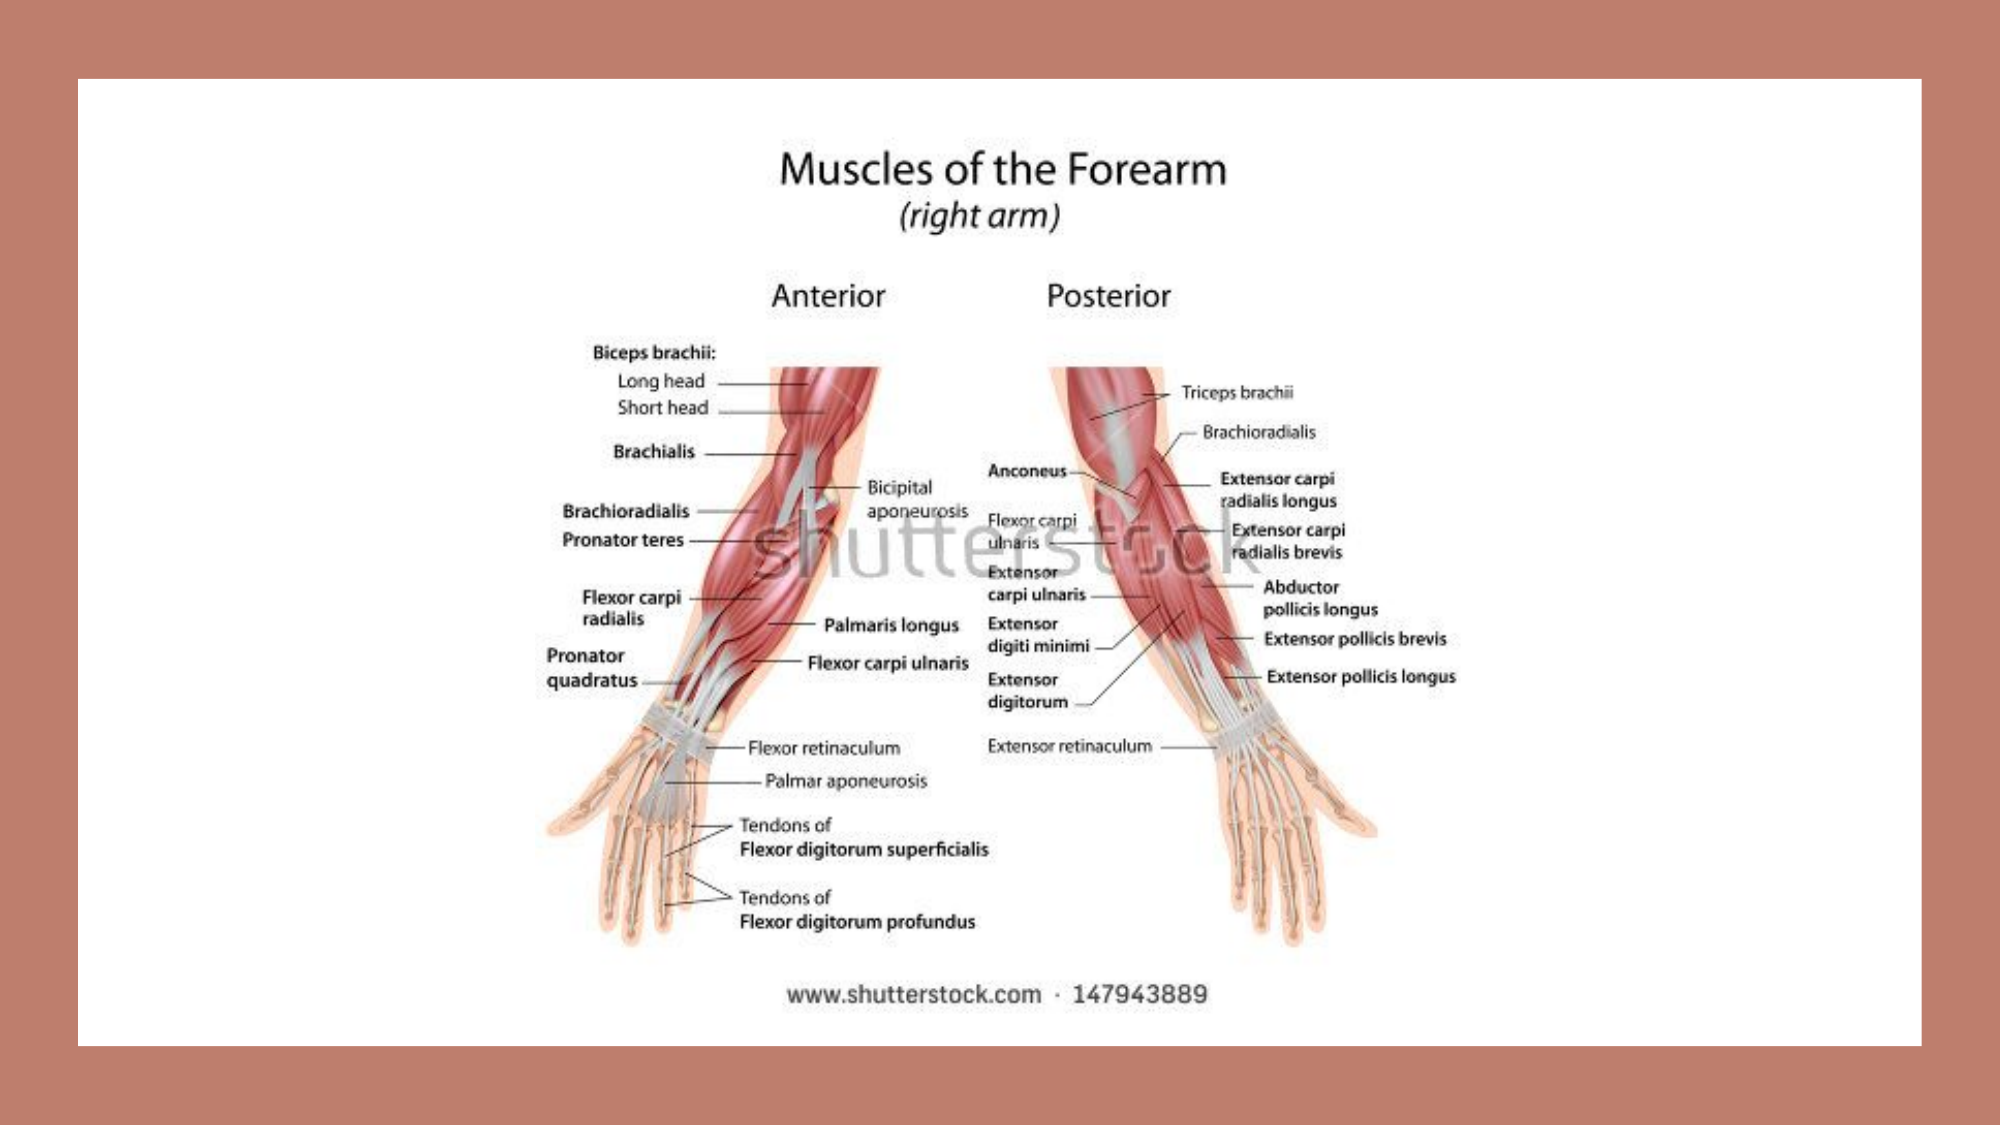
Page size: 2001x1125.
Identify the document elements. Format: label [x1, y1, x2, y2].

picture [535, 104, 1465, 1020]
text_box [76, 77, 1924, 1048]
text_box [0, 0, 2000, 1125]
